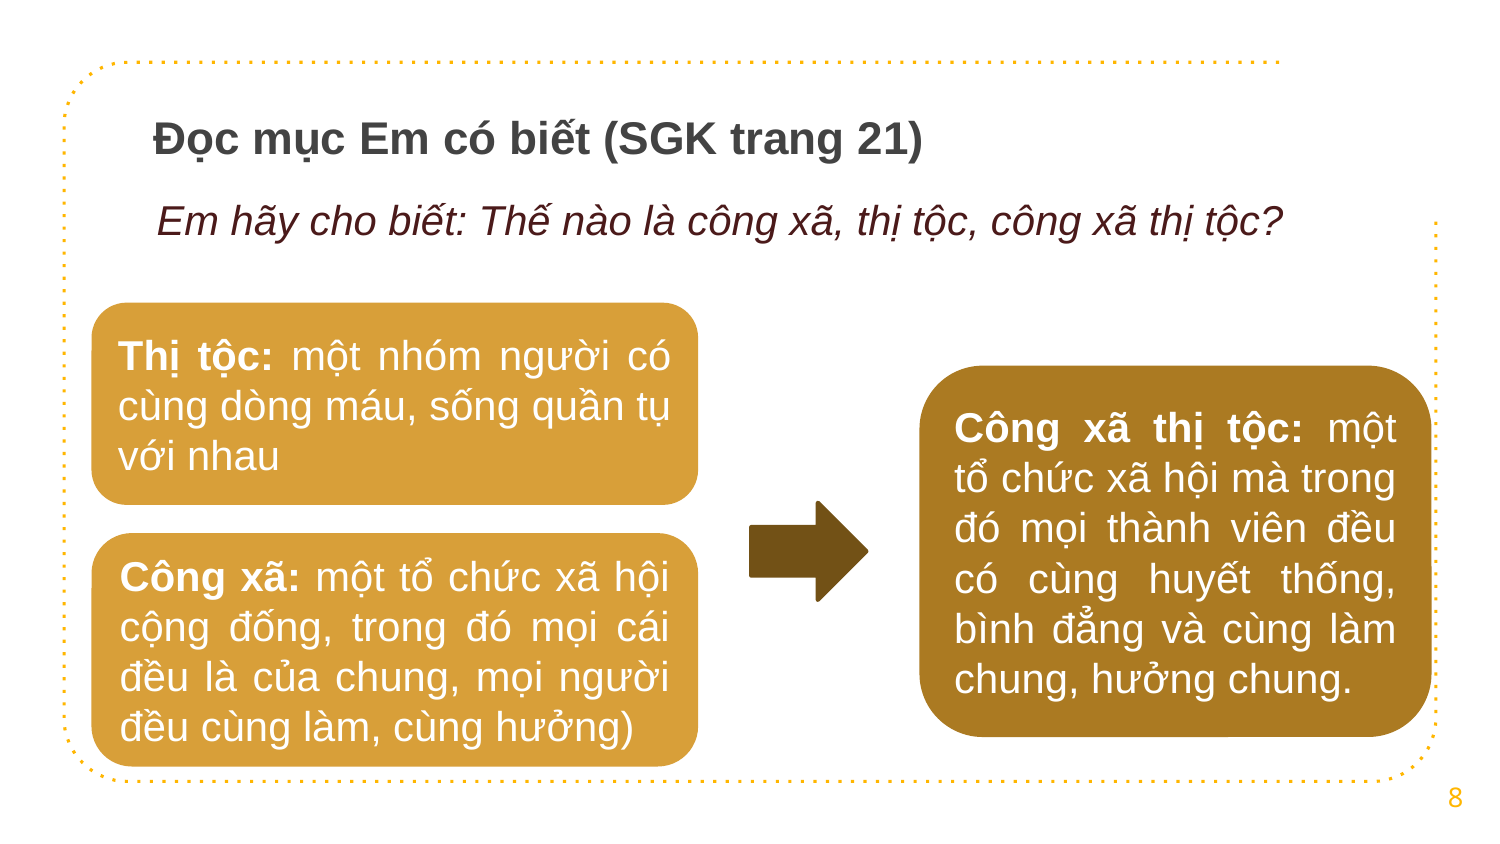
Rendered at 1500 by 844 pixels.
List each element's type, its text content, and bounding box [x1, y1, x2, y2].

text_box Thị tộc: một nhóm người có cùng dòng máu, sống quần tụ với nhau [91, 302, 699, 505]
text_box Công xã thị tộc: một tổ chức xã hội mà trong đó mọi thành viên đều có cùng huyết thống, bình đẳng và cùng làm chung, hưởng chung. [919, 365, 1432, 738]
text_box [749, 500, 869, 602]
title Đọc mục Em có biết (SGK trang 21) [138, 93, 1265, 165]
slide_number 8 [1411, 753, 1500, 844]
text_box Công xã: một tổ chức xã hội cộng đống, trong đó mọi cái đều là của chung, mọi người đều cùng làm, cùng hưởng) [91, 533, 699, 767]
text_box Em hãy cho biết: Thế nào là công xã, thị tộc, công xã thị tộc? [141, 186, 1299, 252]
